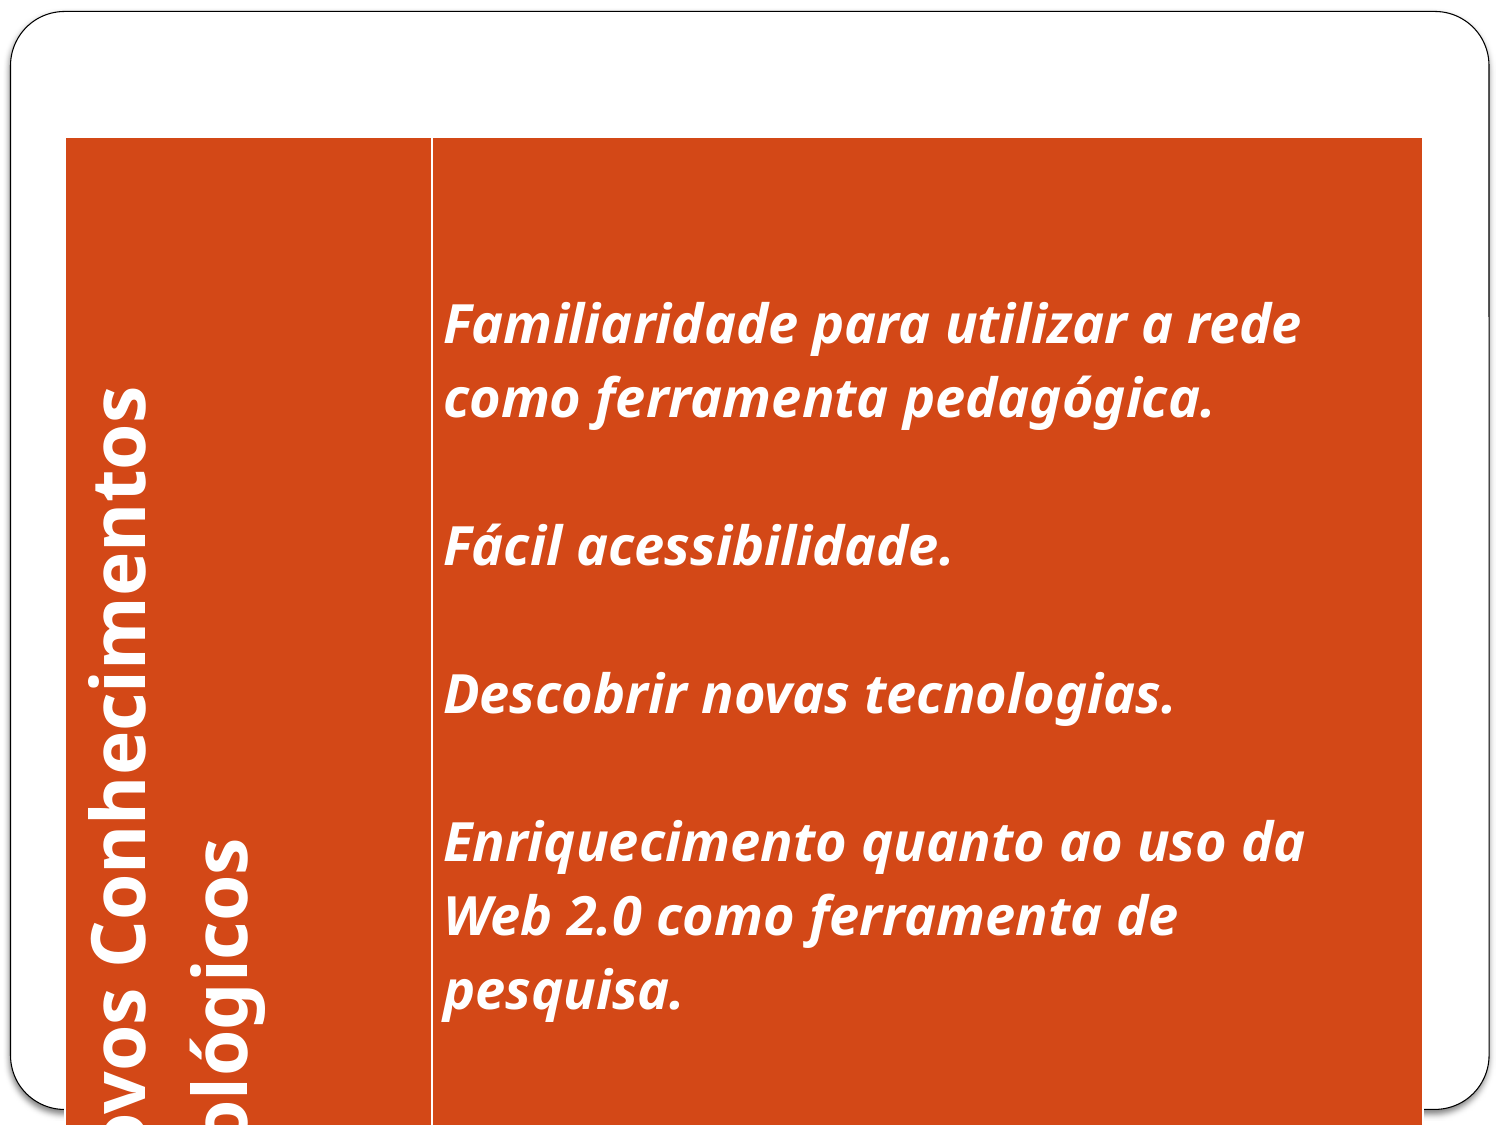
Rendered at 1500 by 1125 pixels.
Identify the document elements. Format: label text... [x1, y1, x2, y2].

table_header Familiaridade para utilizar a rede como ferramenta pedagógica. Fácil acessibilidade. Descobrir novas tecnologias. Enriquecimento quanto ao uso da Web 2.0 como ferramenta de pesquisa. [433, 138, 1422, 1125]
table_header Familiaridade/Novos Conhecimentos Tecnológicos [66, 138, 431, 1125]
